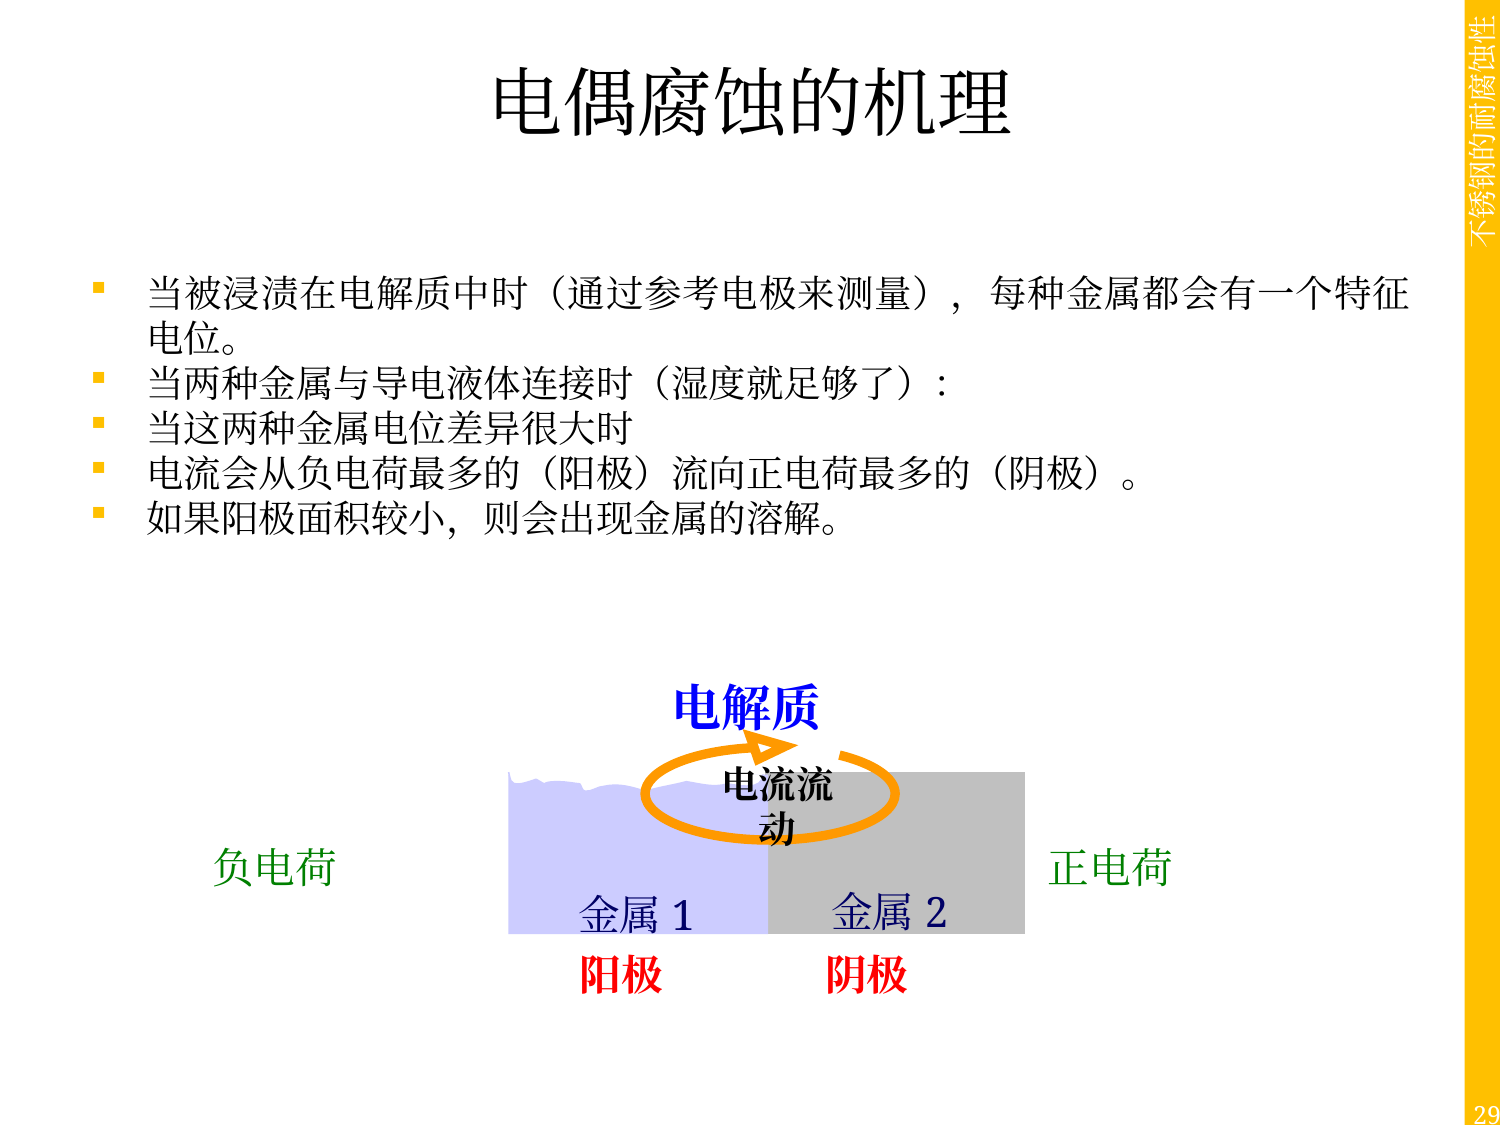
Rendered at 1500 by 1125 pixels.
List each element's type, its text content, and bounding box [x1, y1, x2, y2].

slide_number 29 [1451, 1086, 1500, 1125]
list 当被浸渍在电解质中时（通过参考电极来测量），每种金属都会有一个特征电位。 当两种金属与导电液体连接时（湿度就足够了）： 当这两种金属电位差异很大时 电流会从负电荷最多的（阳极）流向正电荷最多的（阴极）。 如果阳极面积较小，则会出现金属的溶解。 [75, 262, 1425, 1077]
title 电偶腐蚀的机理 [75, 45, 1425, 157]
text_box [196, 668, 1189, 1008]
